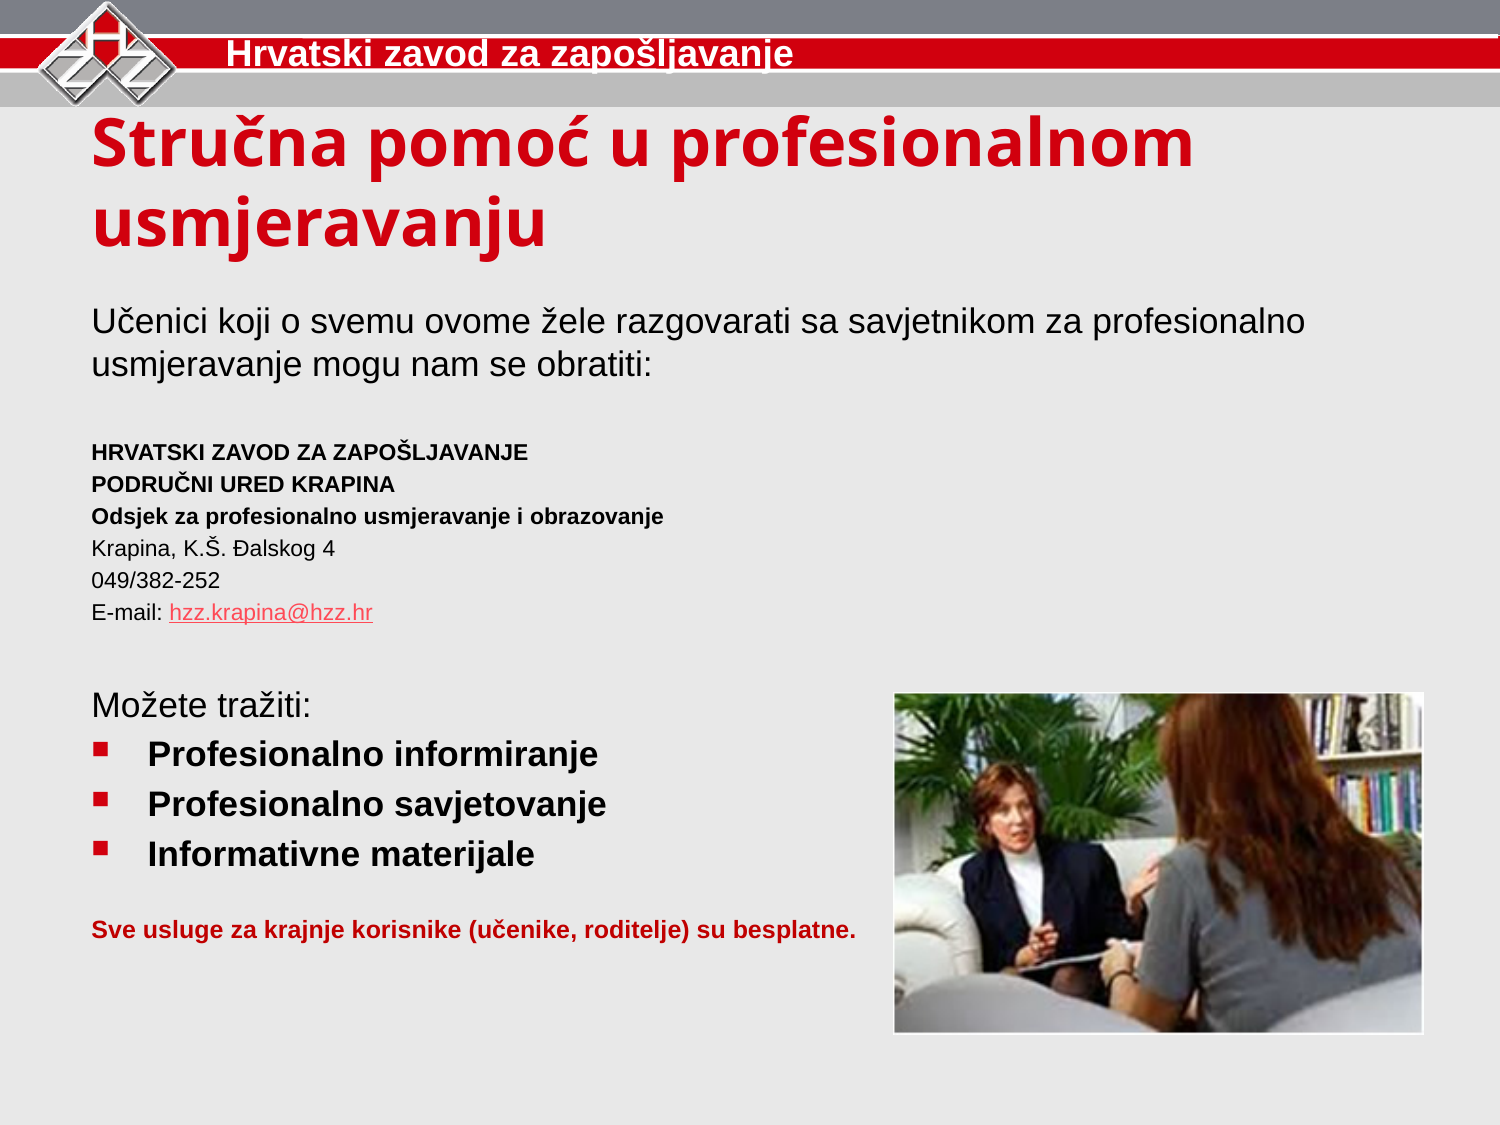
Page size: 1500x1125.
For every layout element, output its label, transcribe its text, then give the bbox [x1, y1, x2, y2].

text_box Učenici koji o svemu ovome žele razgovarati sa savjetnikom za profesionalno usmjeravanje mogu nam se obratiti: HRVATSKI ZAVOD ZA ZAPOŠLJAVANJE PODRUČNI URED KRAPINA Odsjek za profesionalno usmjeravanje i obrazovanje Krapina, K.Š. Đalskog 4 049/382-252 E-mail: hzz.krapina@hzz.hr Možete tražiti: Profesionalno informiranje Profesionalno savjetovanje Informativne materijale Sve usluge za krajnje korisnike (učenike, roditelje) su besplatne. [76, 290, 1424, 1016]
picture [893, 692, 1424, 1036]
text_box Stručna pomoć u profesionalnom usmjeravanju [76, 49, 1500, 268]
picture [36, 0, 177, 107]
